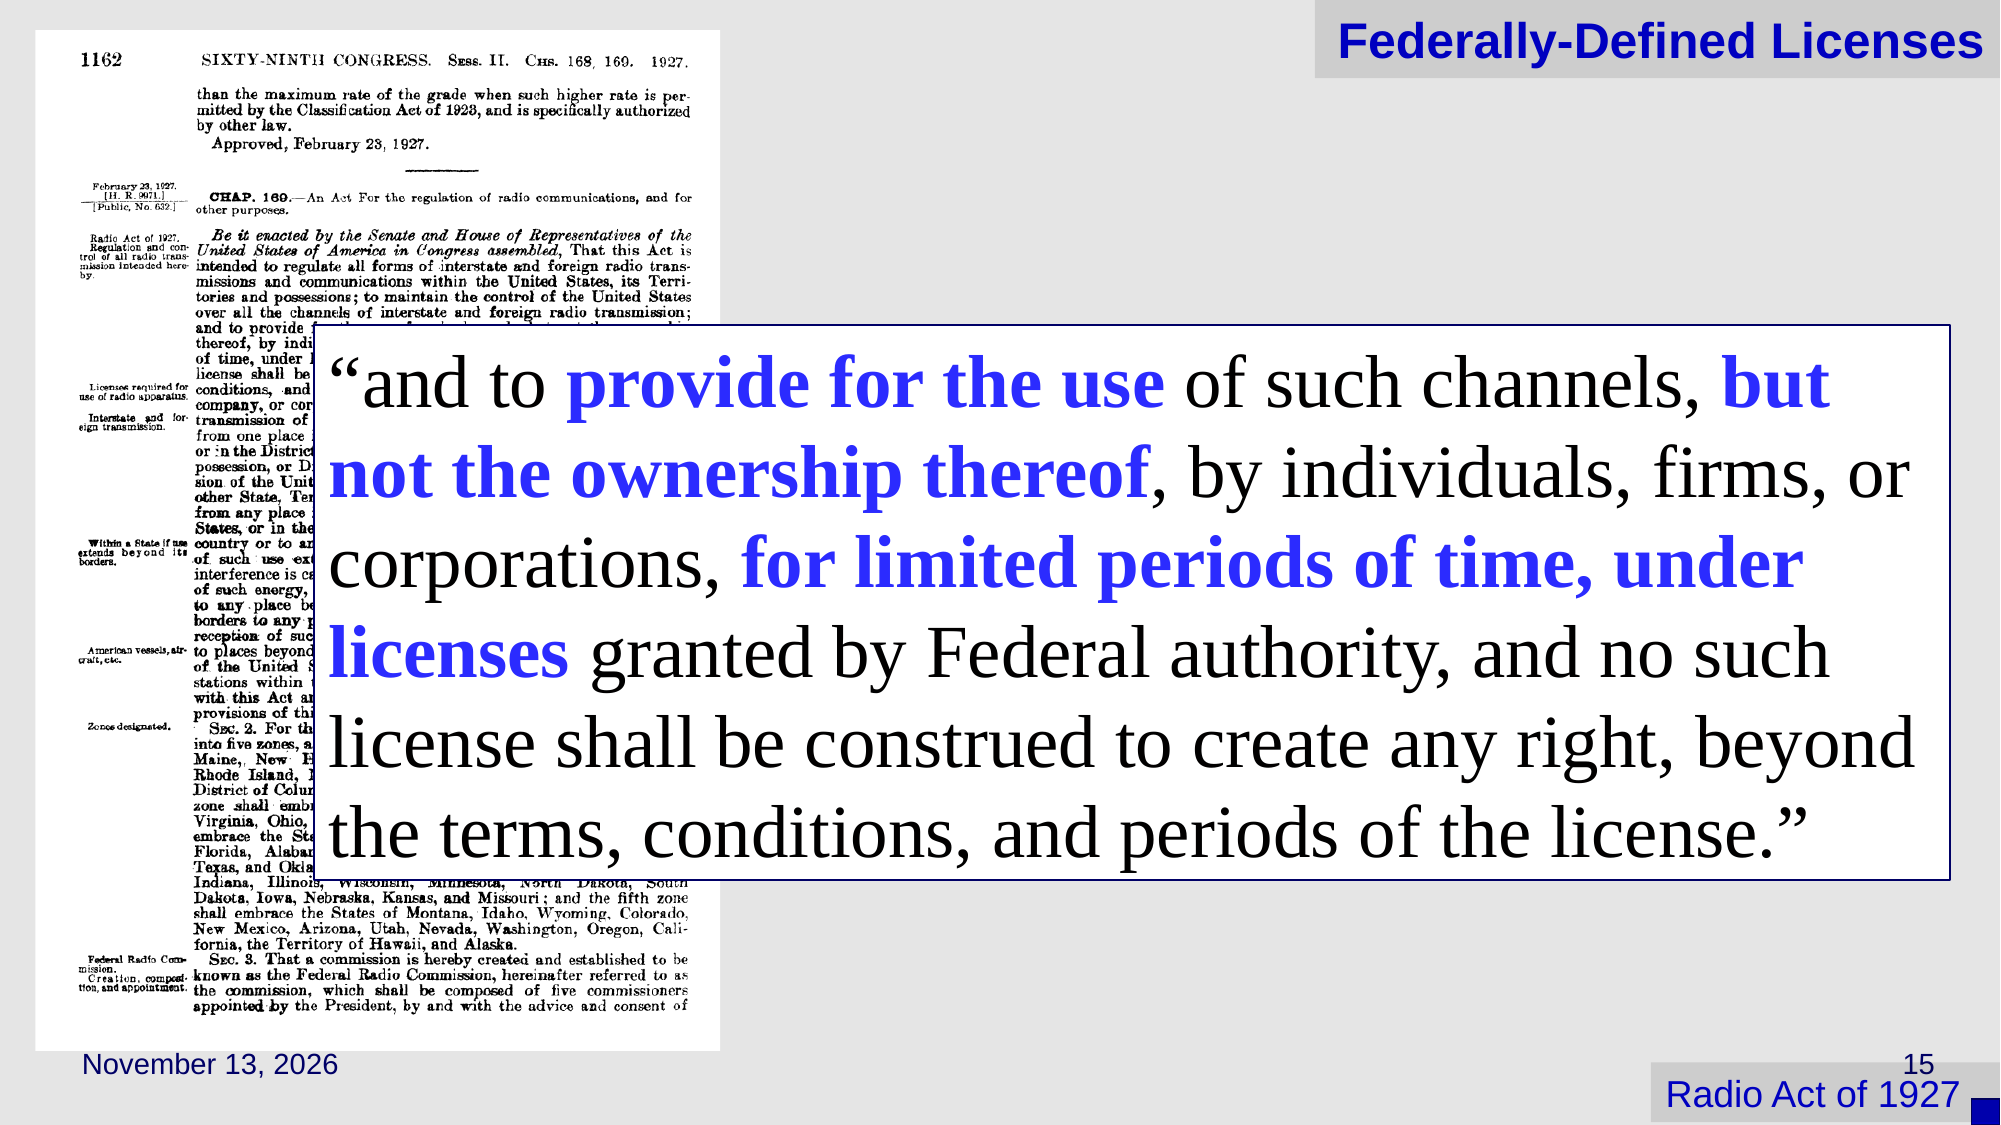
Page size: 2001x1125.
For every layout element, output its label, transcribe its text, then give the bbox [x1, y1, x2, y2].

slide_number 15 [1533, 1024, 1951, 1101]
picture [34, 30, 721, 1051]
text_box “and to provide for the use of such channels, but not the ownership thereof, by individuals, firms, or corporations, for limited periods of time, under licenses granted by Federal authority, and no such license shall be construed to create any right, beyond the terms, conditions, and periods of the license.” [725, 324, 1950, 880]
text_box Radio Act of 1927 [1650, 1062, 2000, 1123]
title Federally-Defined Licenses [1314, 0, 2000, 79]
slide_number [66, 1059, 484, 1101]
